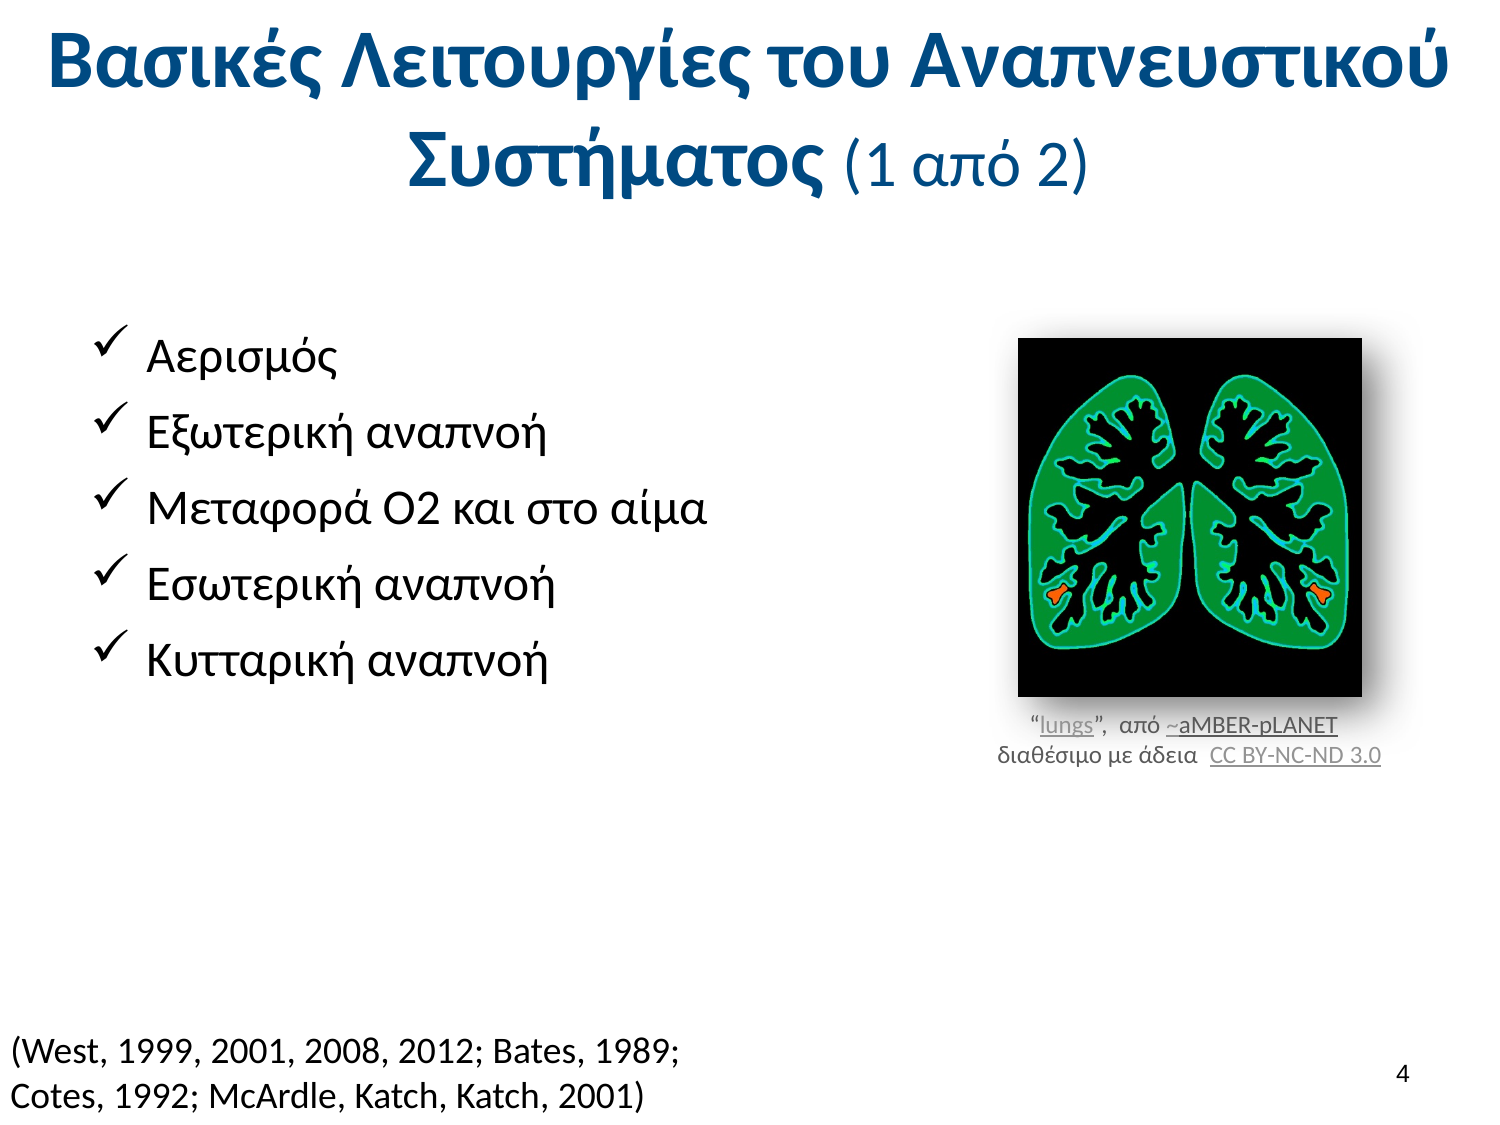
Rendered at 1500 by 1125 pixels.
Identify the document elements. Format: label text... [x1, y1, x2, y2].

list Αερισμός Εξωτερική αναπνοή Μεταφορά O2 και στο αίμα Εσωτερική αναπνοή Κυτταρική αναπνοή [75, 314, 845, 740]
slide_number 3 [1074, 1042, 1425, 1103]
text_box “lungs”, από ~aMBER-pLANET διαθέσιμο με άδεια CC ΒΥ-NC-ND 3.0 [953, 701, 1420, 776]
picture [1018, 337, 1362, 697]
title Βασικές Λειτουργίες του Αναπνευστικού Συστήματος (1 από 2) [0, 19, 1500, 169]
text_box (West, 1999, 2001, 2008, 2012; Bates, 1989; Cotes, 1992; McArdle, Katch, Katch, 2001) [0, 1018, 762, 1124]
